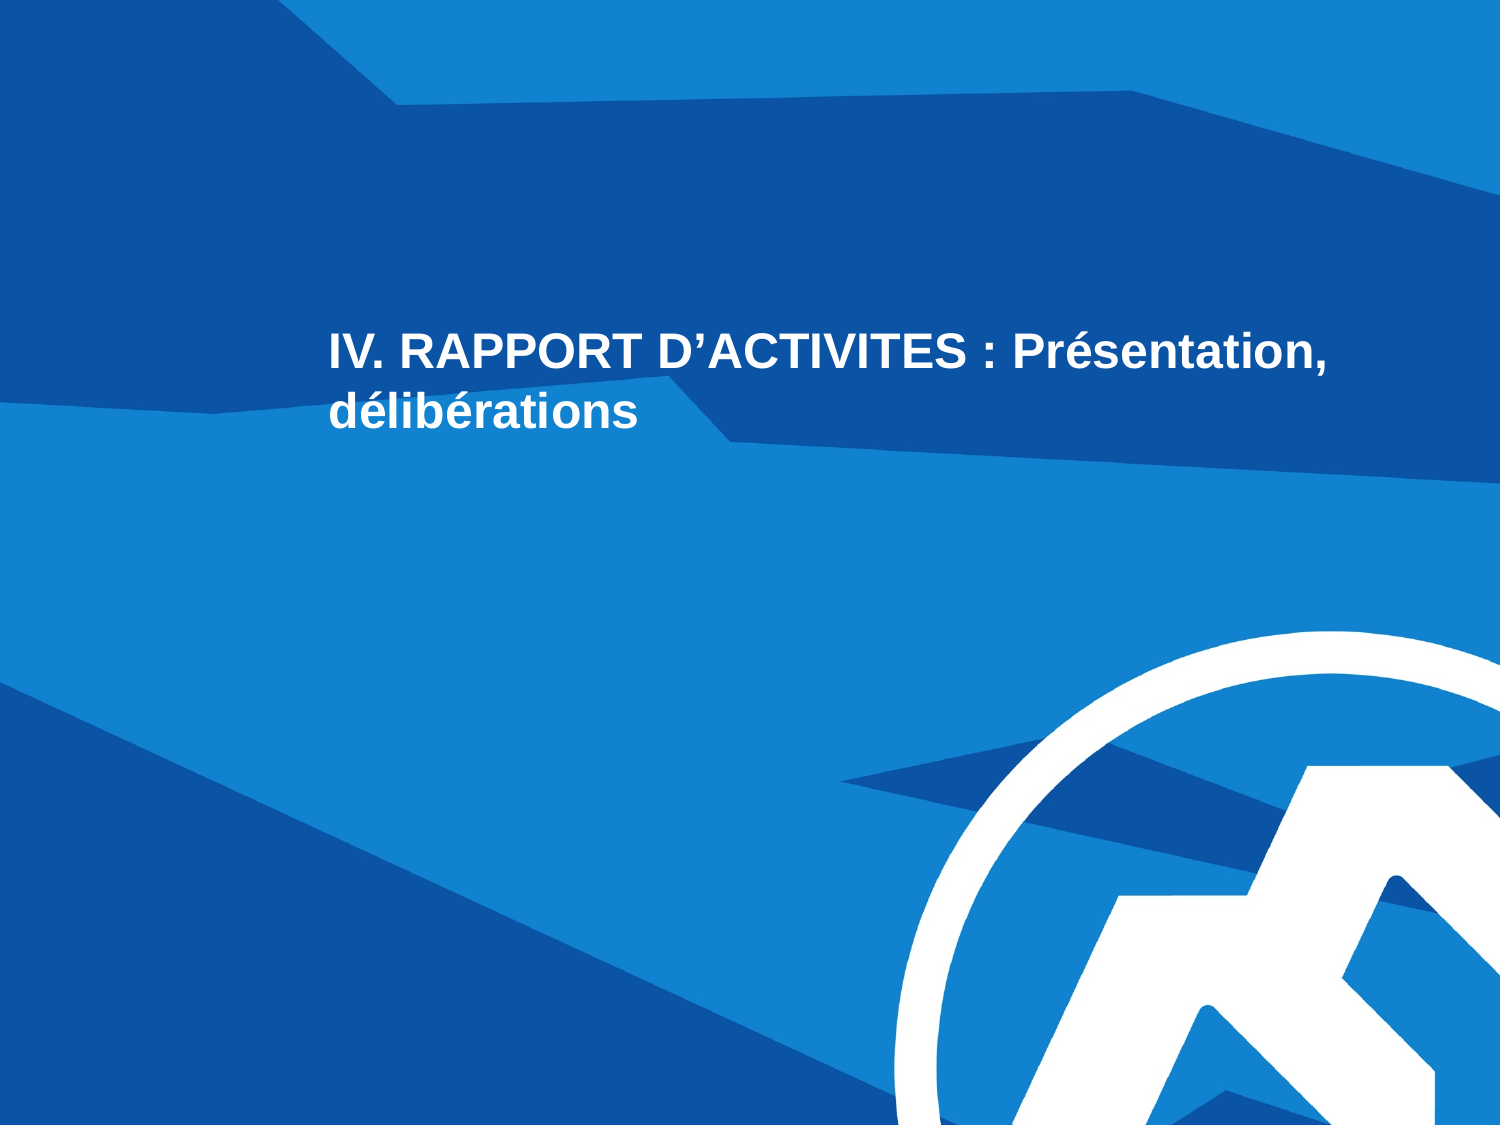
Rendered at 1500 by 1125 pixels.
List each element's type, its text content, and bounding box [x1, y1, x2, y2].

picture [0, 0, 1500, 1125]
title IV. RAPPORT D’ACTIVITES : Présentation, délibérations [313, 311, 1399, 449]
